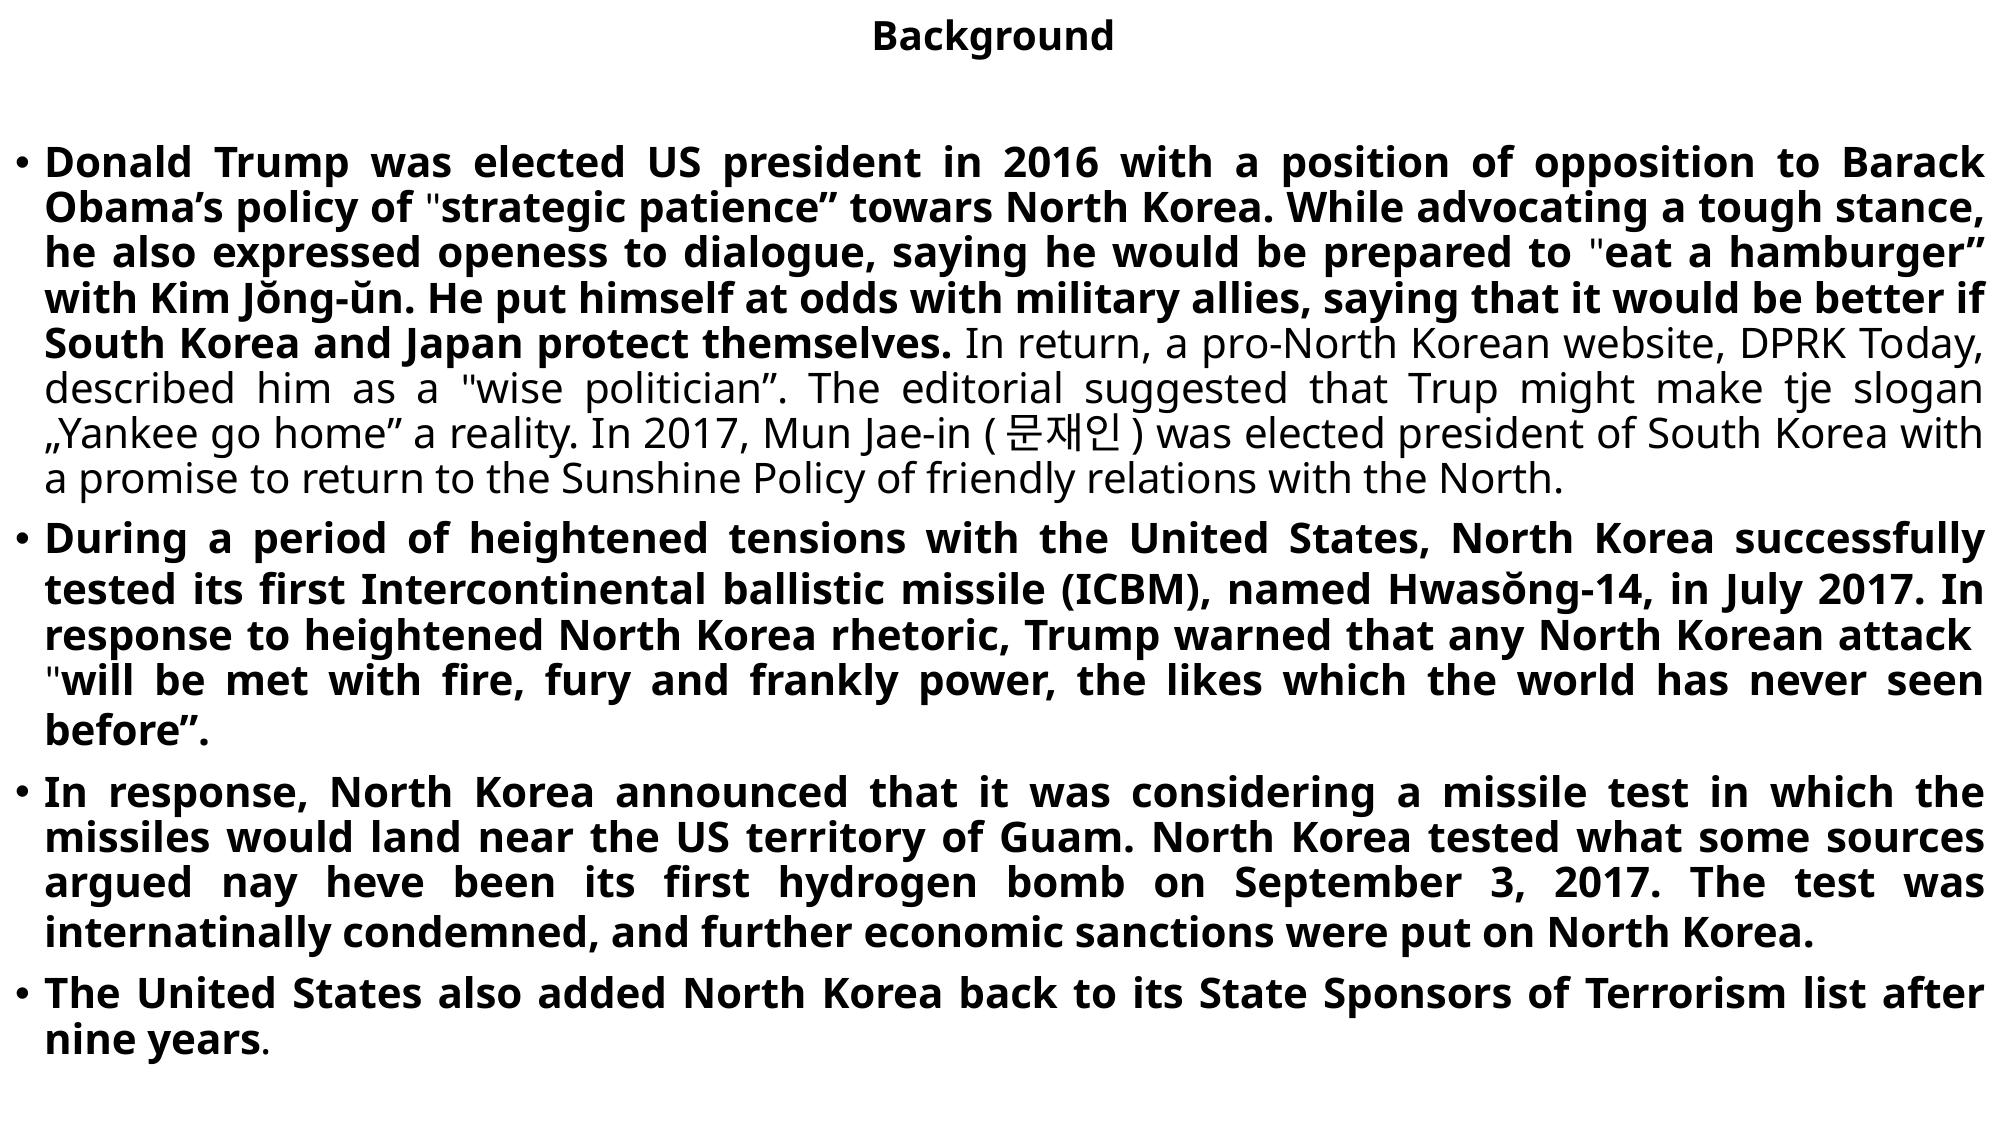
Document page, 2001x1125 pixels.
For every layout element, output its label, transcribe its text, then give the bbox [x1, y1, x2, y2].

title Background [0, 0, 2000, 68]
list Donald Trump was elected US president in 2016 with a position of opposition to Barack Obama’s policy of "strategic patience” towars North Korea. While advocating a tough stance, he also expressed openess to dialogue, saying he would be prepared to "eat a hamburger” with Kim Jŏng-ŭn. He put himself at odds with military allies, saying that it would be better if South Korea and Japan protect themselves. In return, a pro-North Korean website, DPRK Today, described him as a "wise politician”. The editorial suggested that Trup might make tje slogan „Yankee go home” a reality. In 2017, Mun Jae-in (문재인) was elected president of South Korea with a promise to return to the Sunshine Policy of friendly relations with the North. During a period of heightened tensions with the United States, North Korea successfully tested its first Intercontinental ballistic missile (ICBM), named Hwasŏng-14, in July 2017. In response to heightened North Korea rhetoric, Trump warned that any North Korean attack "will be met with fire, fury and frankly power, the likes which the world has never seen before”. In response, North Korea announced that it was considering a missile test in which the missiles would land near the US territory of Guam. North Korea tested what some sources argued nay heve been its first hydrogen bomb on September 3, 2017. The test was internatinally condemned, and further economic sanctions were put on North Korea. The United States also added North Korea back to its State Sponsors of Terrorism list after nine years. [0, 68, 2000, 1125]
